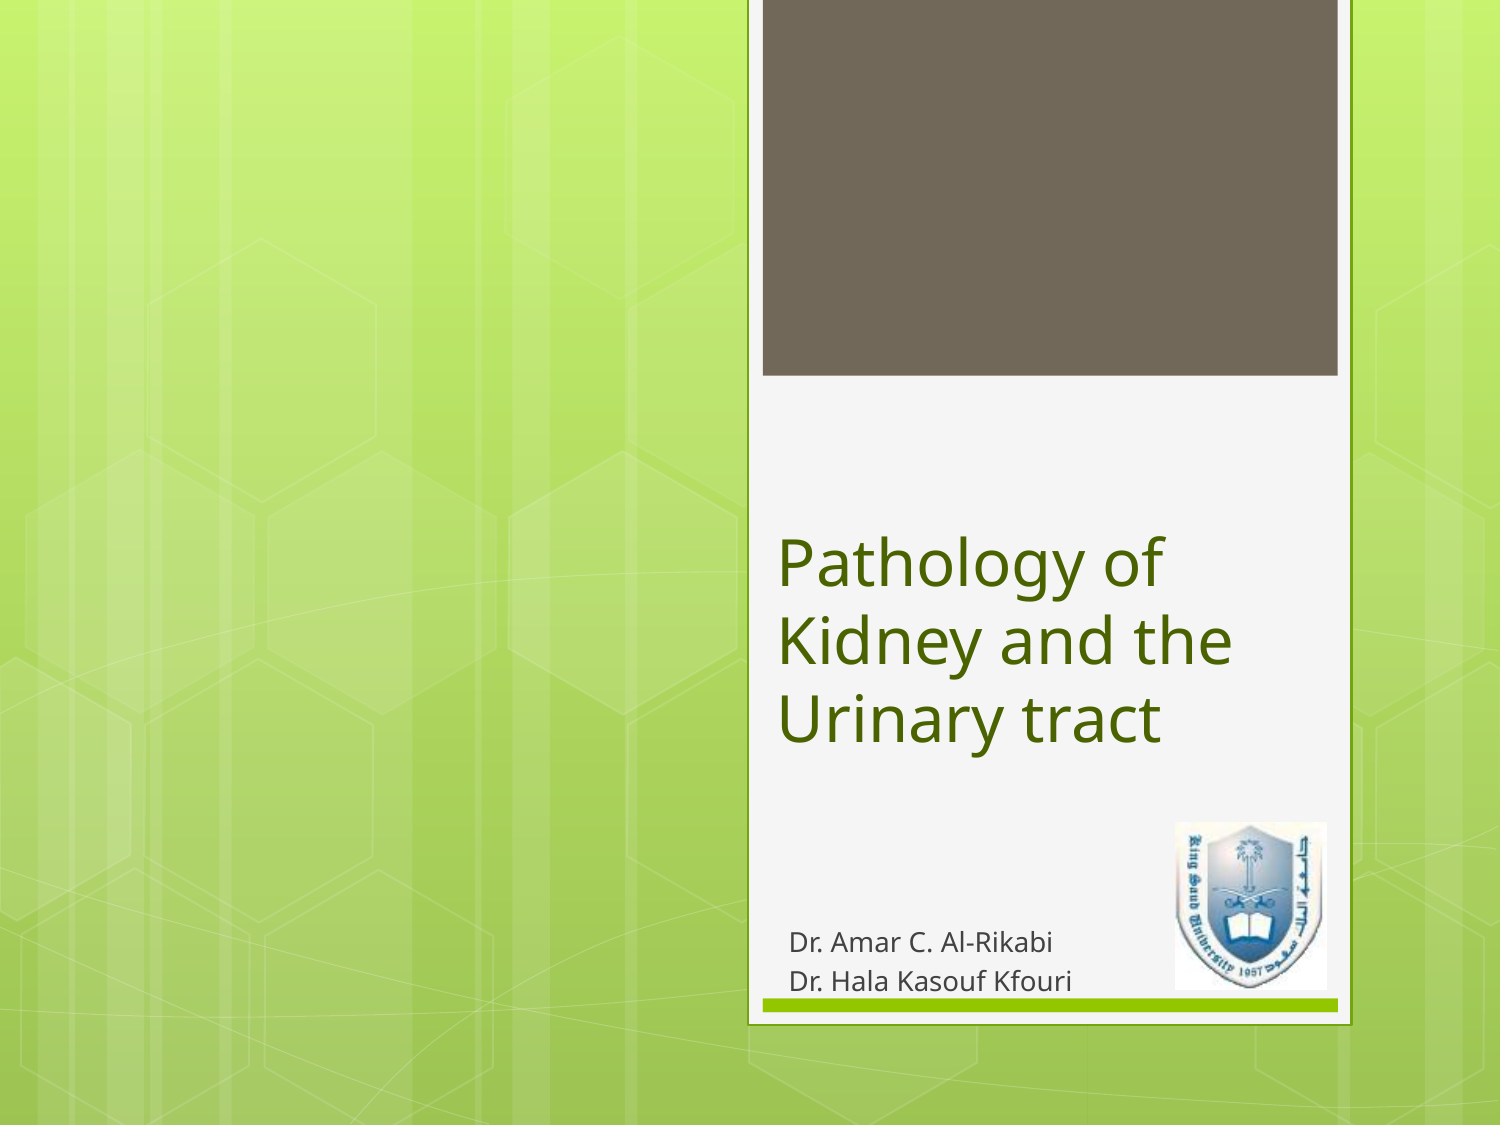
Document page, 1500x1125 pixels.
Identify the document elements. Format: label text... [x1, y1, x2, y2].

picture [1174, 822, 1327, 990]
title Pathology of Kidney and the Urinary tract [761, 455, 1252, 764]
subtitle Dr. Amar C. Al-Rikabi Dr. Hala Kasouf Kfouri [773, 917, 1317, 1006]
